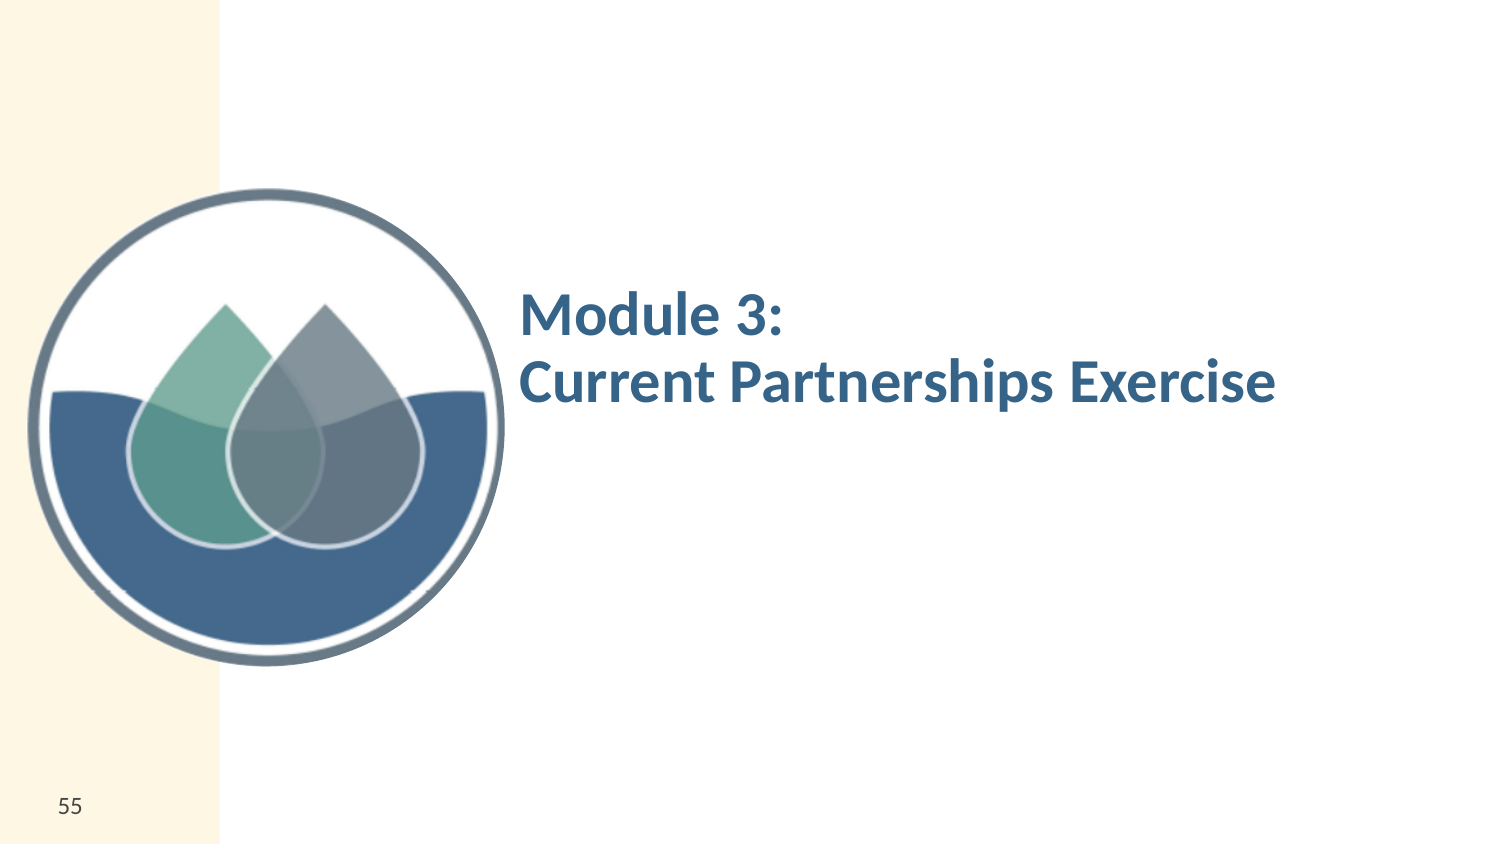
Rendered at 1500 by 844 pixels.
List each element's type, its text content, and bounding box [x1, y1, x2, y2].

title Module 3: Current Partnerships Exercise [504, 255, 1373, 442]
slide_number 55 [16, 782, 124, 828]
